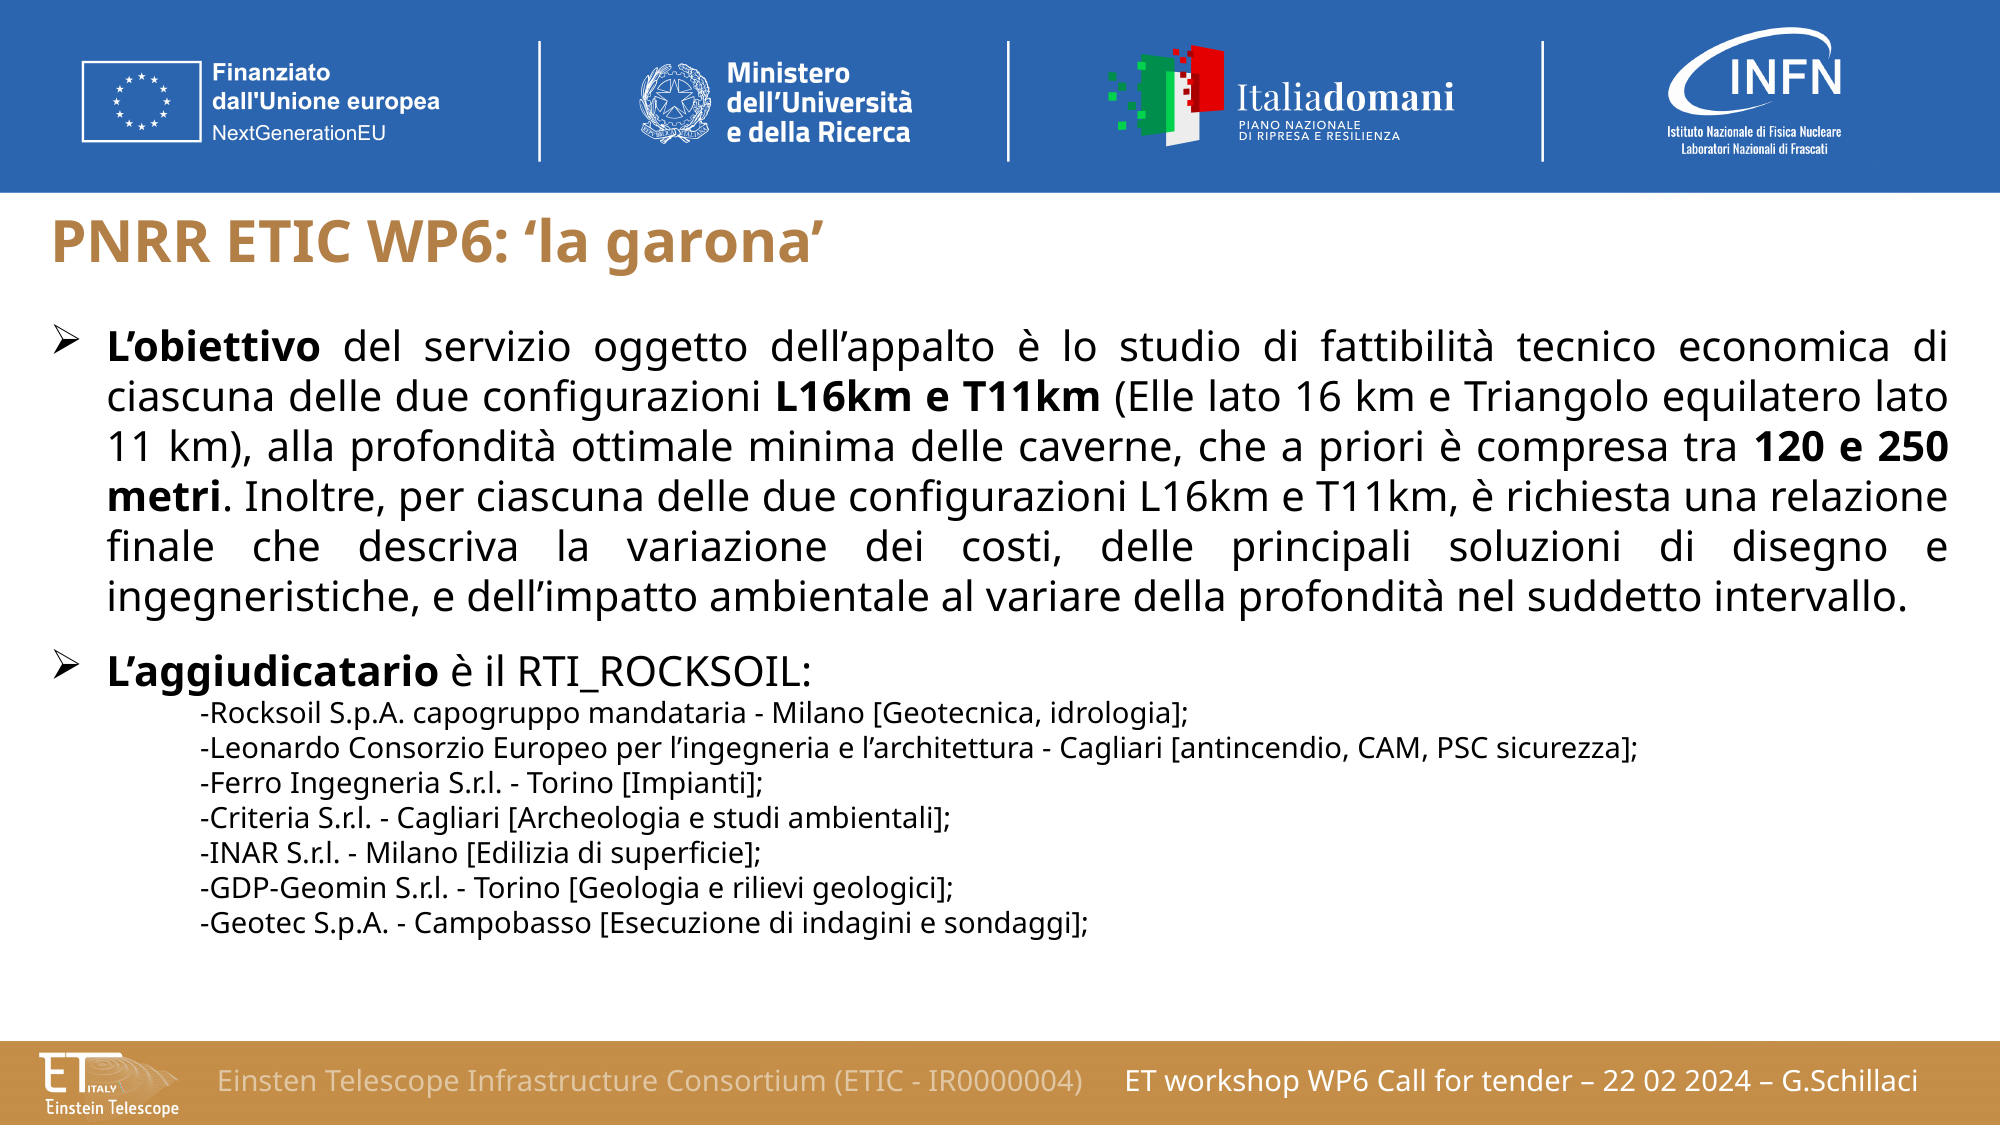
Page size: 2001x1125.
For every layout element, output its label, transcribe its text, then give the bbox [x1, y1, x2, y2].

picture [0, 0, 2000, 200]
text_box Einsten Telescope Infrastructure Consortium (ETIC - IR0000004) ET workshop WP6 Call for tender – 22 02 2024 – G.Schillaci [194, 1075, 1942, 1119]
picture [0, 1041, 2000, 1125]
text_box PNRR ETIC WP6: ‘la garona’ L’obiettivo del servizio oggetto dell’appalto è lo studio di fattibilità tecnico economica di ciascuna delle due configurazioni L16km e T11km (Elle lato 16 km e Triangolo equilatero lato 11 km), alla profondità ottimale minima delle caverne, che a priori è compresa tra 120 e 250 metri. Inoltre, per ciascuna delle due configurazioni L16km e T11km, è richiesta una relazione finale che descriva la variazione dei costi, delle principali soluzioni di disegno e ingegneristiche, e dell’impatto ambientale al variare della profondità nel suddetto intervallo. L’aggiudicatario è il RTI_ROCKSOIL: -Rocksoil S.p.A. capogruppo mandataria - Milano [Geotecnica, idrologia]; -Leonardo Consorzio Europeo per l’ingegneria e l’architettura - Cagliari [antincendio, CAM, PSC sicurezza]; -Ferro Ingegneria S.r.l. - Torino [Impianti]; -Criteria S.r.l. - Cagliari [Archeologia e studi ambientali]; -INAR S.r.l. - Milano [Edilizia di superficie]; -GDP-Geomin S.r.l. - Torino [Geologia e rilievi geologici]; -Geotec S.p.A. - Campobasso [Esecuzione di indagini e sondaggi]; [35, 197, 1965, 1067]
